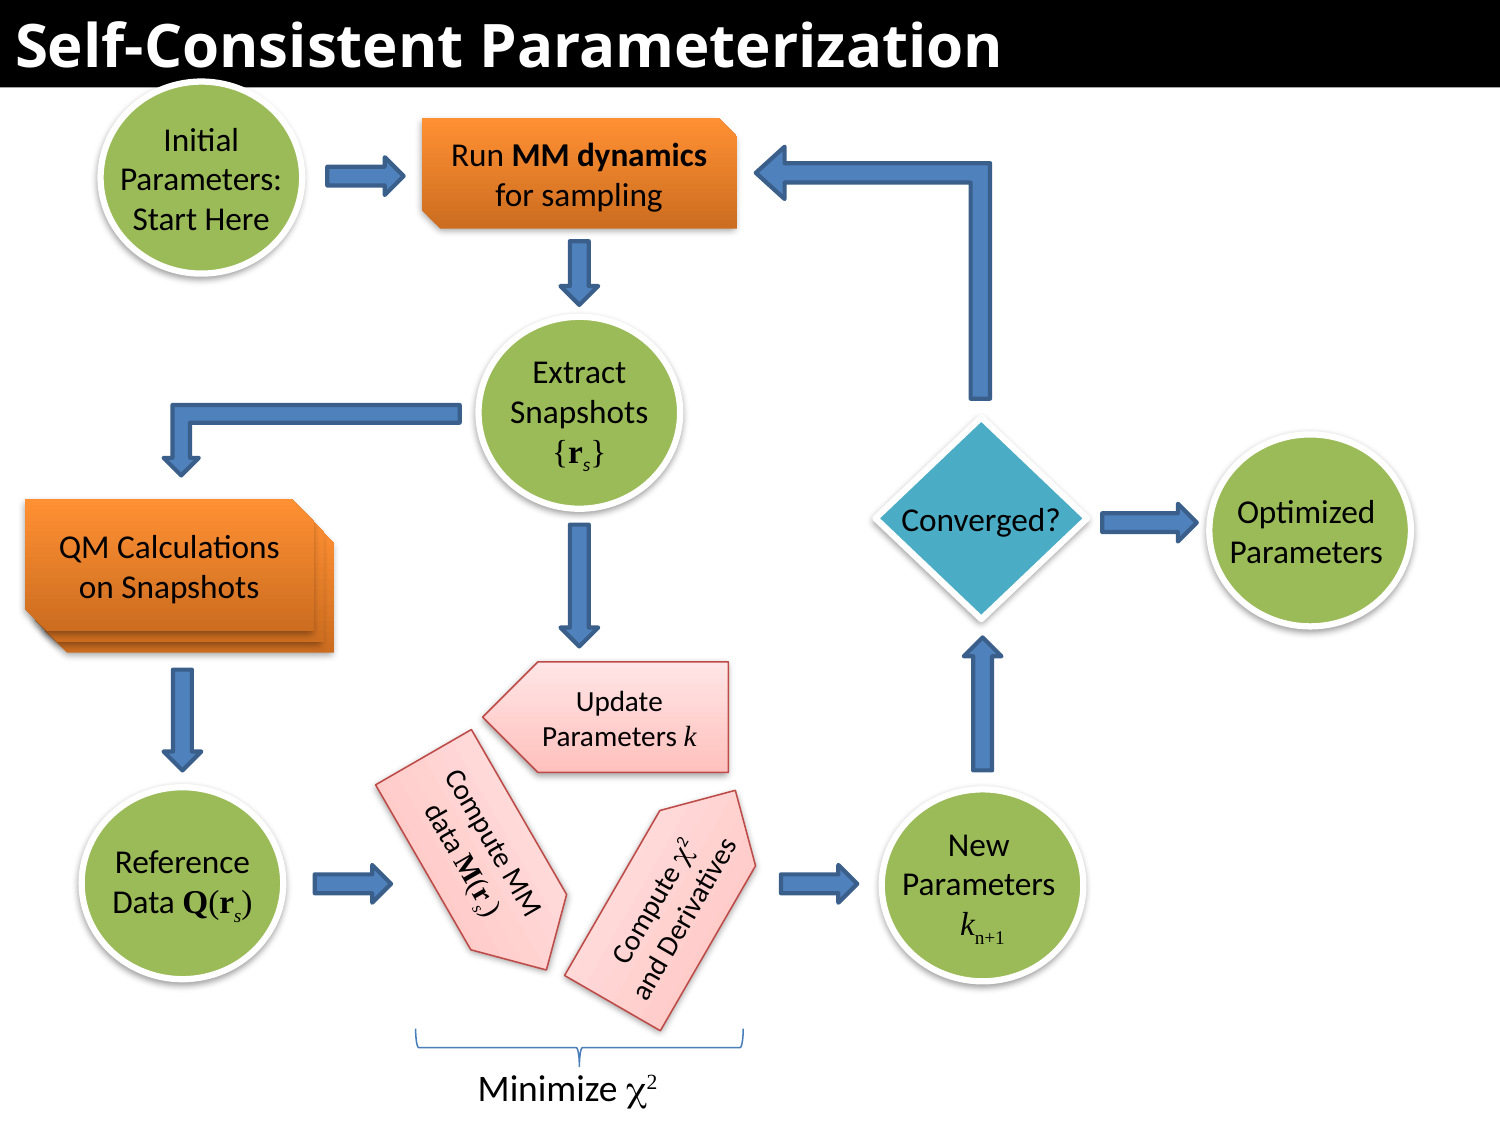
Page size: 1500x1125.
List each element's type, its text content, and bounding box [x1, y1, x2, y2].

text_box Self-Consistent Parameterization [0, 0, 1500, 88]
text_box [558, 522, 601, 649]
text_box [161, 667, 204, 773]
text_box Run MM dynamics for sampling [421, 117, 737, 229]
text_box Extract Snapshots {rs} [475, 313, 684, 512]
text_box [429, 661, 730, 1020]
text_box [1100, 501, 1199, 544]
text_box [414, 1028, 744, 1068]
text_box [778, 862, 860, 905]
text_box [325, 155, 406, 197]
text_box [161, 402, 462, 478]
text_box [961, 635, 1004, 773]
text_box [24, 499, 335, 653]
text_box [558, 239, 601, 307]
text_box [753, 144, 993, 401]
text_box [312, 862, 394, 905]
text_box Converged? [872, 414, 1091, 623]
text_box New Parameters kn+1 [878, 786, 1087, 985]
text_box Optimized Parameters [1206, 431, 1415, 630]
text_box Initial Parameters: Start Here [97, 78, 306, 277]
text_box Minimize c2 [462, 1056, 696, 1116]
text_box Reference Data Q(rs) [78, 784, 287, 983]
